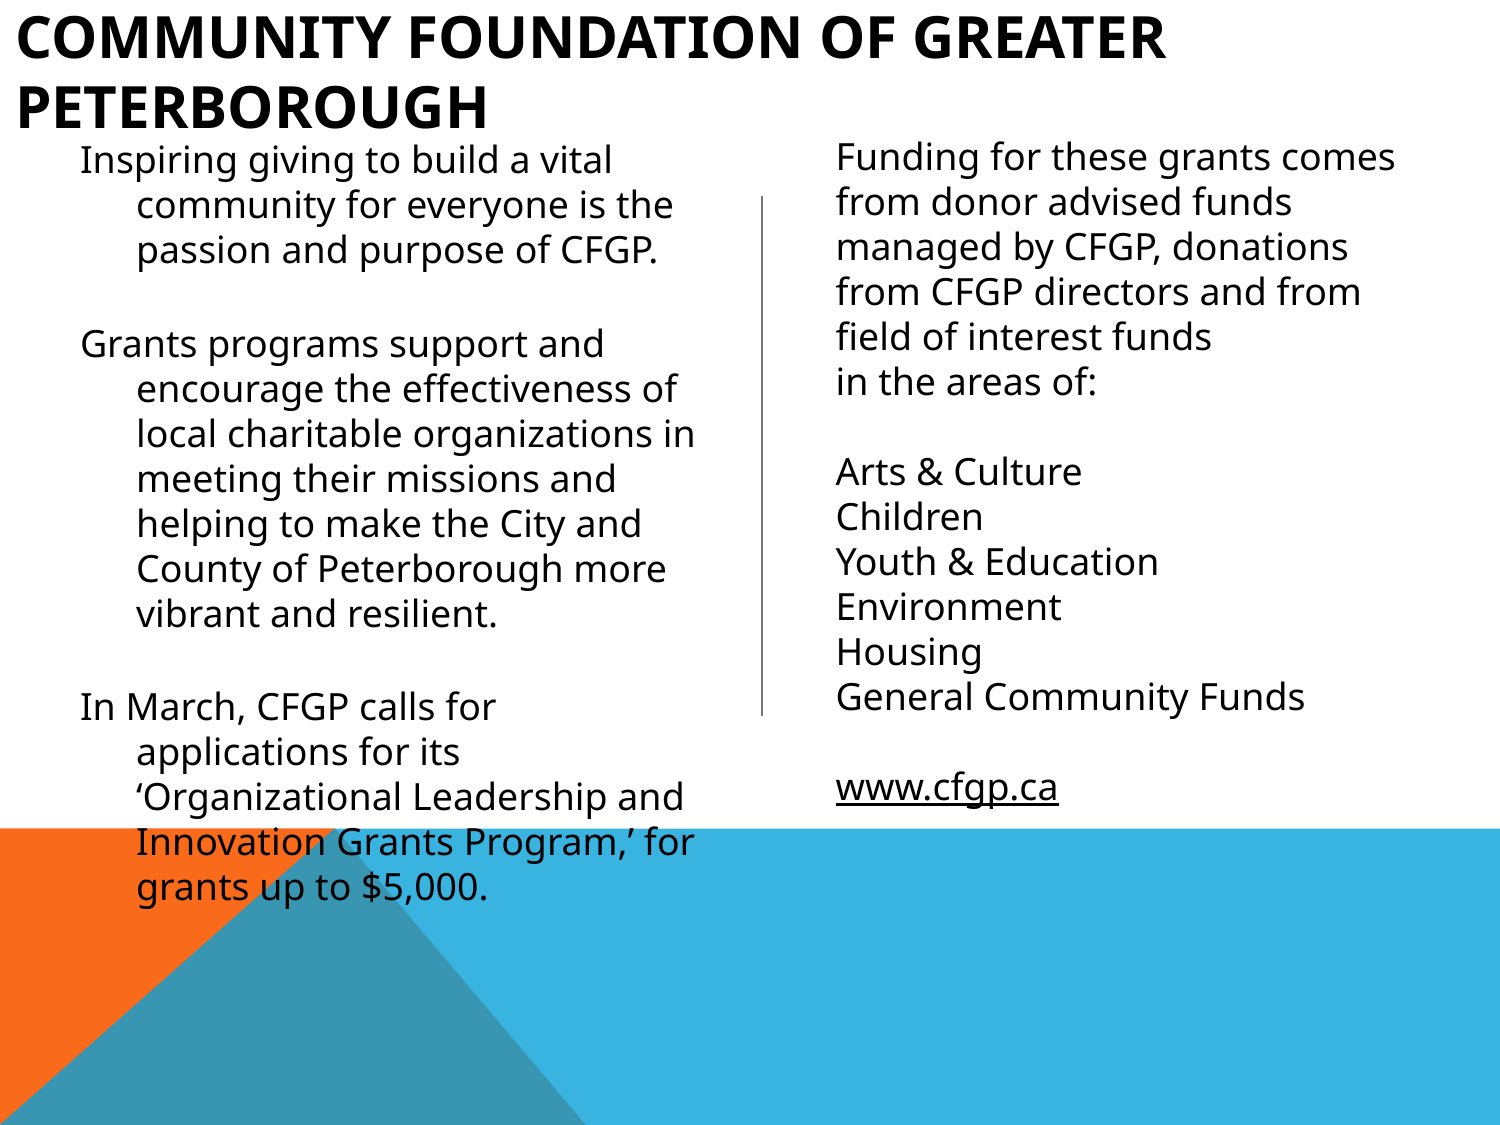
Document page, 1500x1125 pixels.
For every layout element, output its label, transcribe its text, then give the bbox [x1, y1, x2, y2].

text_box Funding for these grants comes from donor advised funds managed by CFGP, donations from CFGP directors and from field of interest funds in the areas of: Arts & Culture Children Youth & Education Environment Housing General Community Funds www.cfgp.ca [820, 125, 1436, 867]
list Inspiring giving to build a vital community for everyone is the passion and purpose of CFGP. Grants programs support and encourage the effectiveness of local charitable organizations in meeting their missions and helping to make the City and County of Peterborough more vibrant and resilient. In March, CFGP calls for applications for its ‘Organizational Leadership and Innovation Grants Program,’ for grants up to $5,000. [64, 128, 727, 799]
title Community Foundation of Greater Peterborough [0, 60, 1459, 150]
